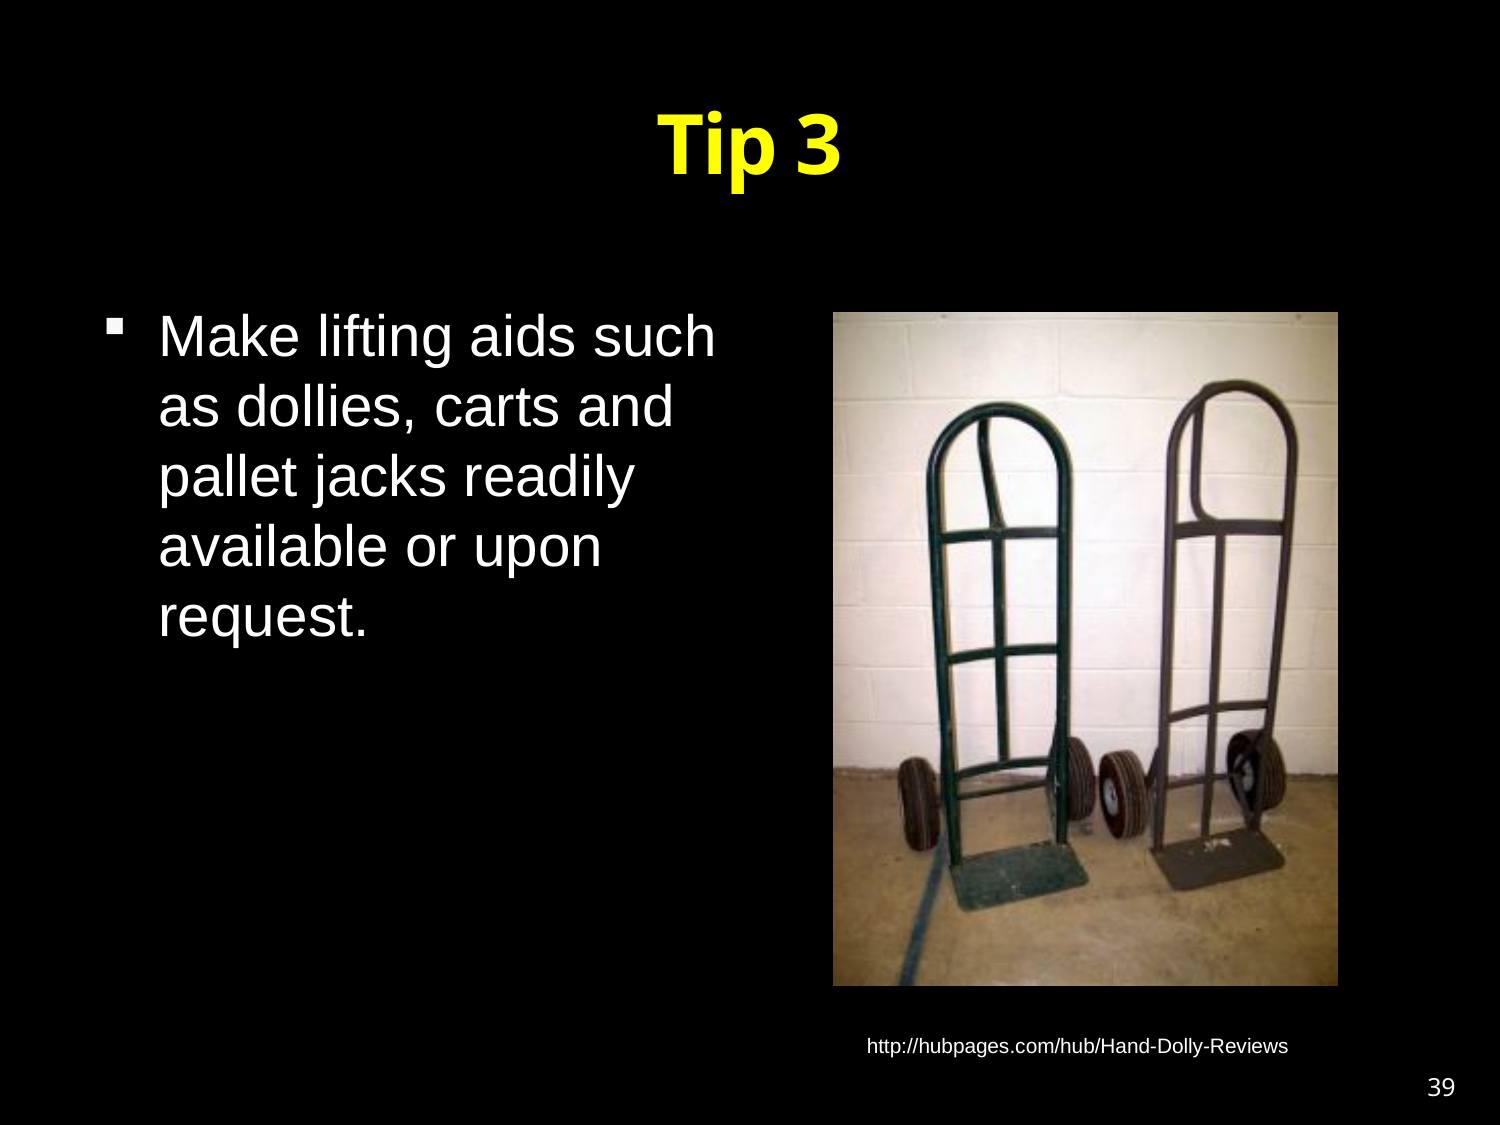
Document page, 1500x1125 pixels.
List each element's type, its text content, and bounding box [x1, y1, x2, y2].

list Make lifting aids such as dollies, carts and pallet jacks readily available or upon request. [76, 290, 739, 1033]
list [832, 312, 1338, 986]
text_box http://hubpages.com/hub/Hand-Dolly-Reviews [852, 1025, 1304, 1065]
slide_number 39 [1412, 1052, 1488, 1113]
title Tip 3 [75, 83, 1425, 234]
